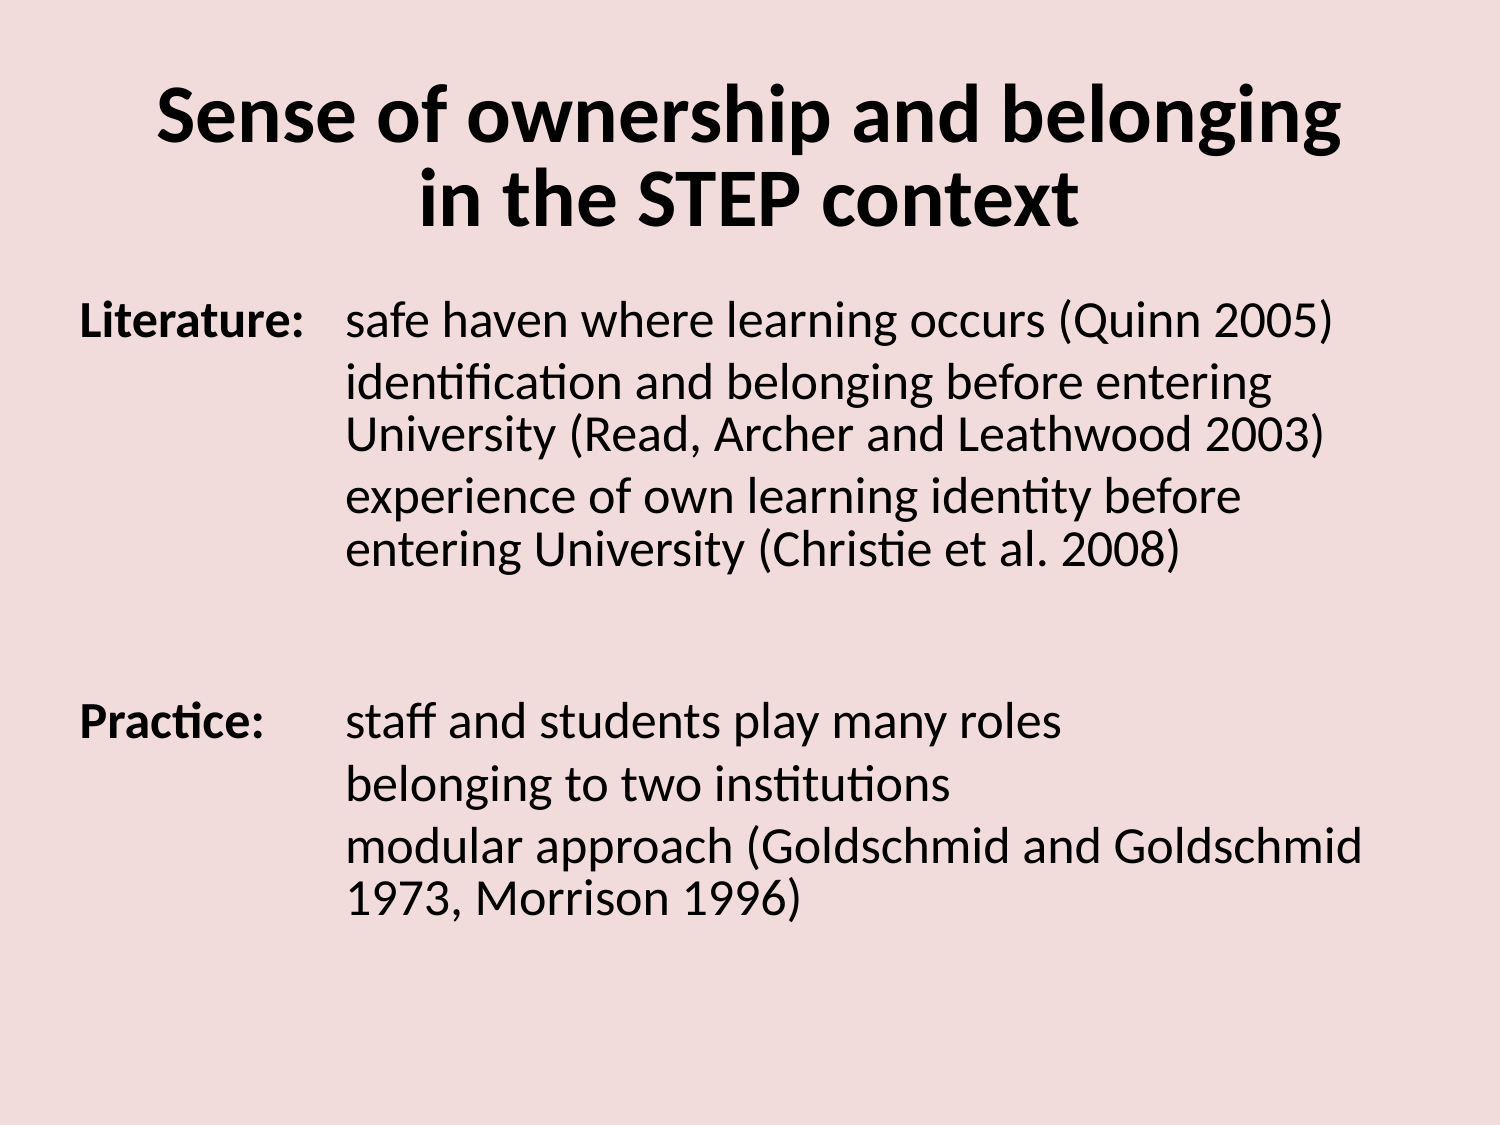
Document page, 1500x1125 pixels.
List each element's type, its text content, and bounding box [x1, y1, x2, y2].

text_box Literature: safe haven where learning occurs (Quinn 2005) identification and belonging before entering University (Read, Archer and Leathwood 2003) experience of own learning identity before entering University (Christie et al. 2008) [64, 290, 1415, 669]
text_box Sense of ownership and belonging in the STEP context [74, 72, 1425, 256]
text_box Practice: staff and students play many roles belonging to two institutions modular approach (Goldschmid and Goldschmid 1973, Morrison 1996) [64, 692, 1415, 1071]
